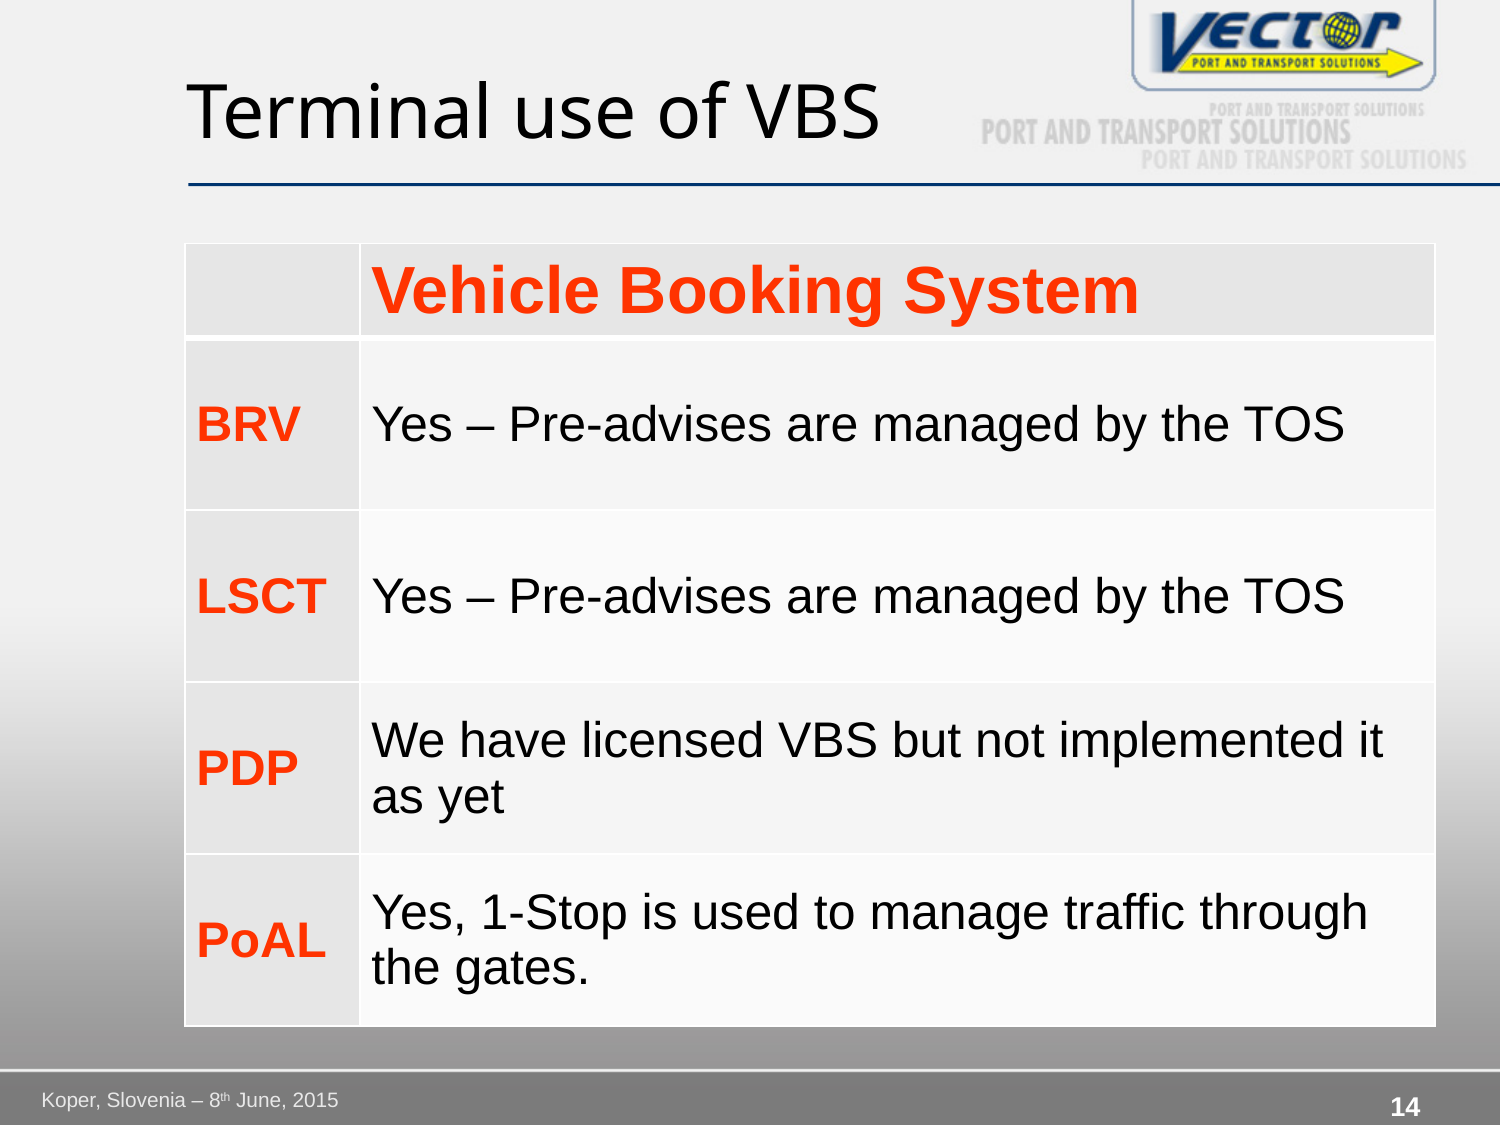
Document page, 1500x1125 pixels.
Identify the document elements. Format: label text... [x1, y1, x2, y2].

slide_number 14 [1085, 1081, 1436, 1125]
table_cell PoAL [186, 855, 359, 1025]
table_cell We have licensed VBS but not implemented it as yet [361, 683, 1434, 853]
title Terminal use of VBS [171, 45, 1425, 173]
table_cell BRV [186, 341, 359, 509]
table_cell PDP [186, 683, 359, 853]
table_header [186, 244, 359, 335]
table_header Vehicle Booking System [361, 244, 1434, 335]
table_cell Yes – Pre-advises are managed by the TOS [361, 511, 1434, 681]
table_cell Yes – Pre-advises are managed by the TOS [361, 341, 1434, 509]
table_cell Yes, 1-Stop is used to manage traffic through the gates. [361, 855, 1434, 1025]
picture [0, 0, 1500, 1125]
table_cell LSCT [186, 511, 359, 681]
